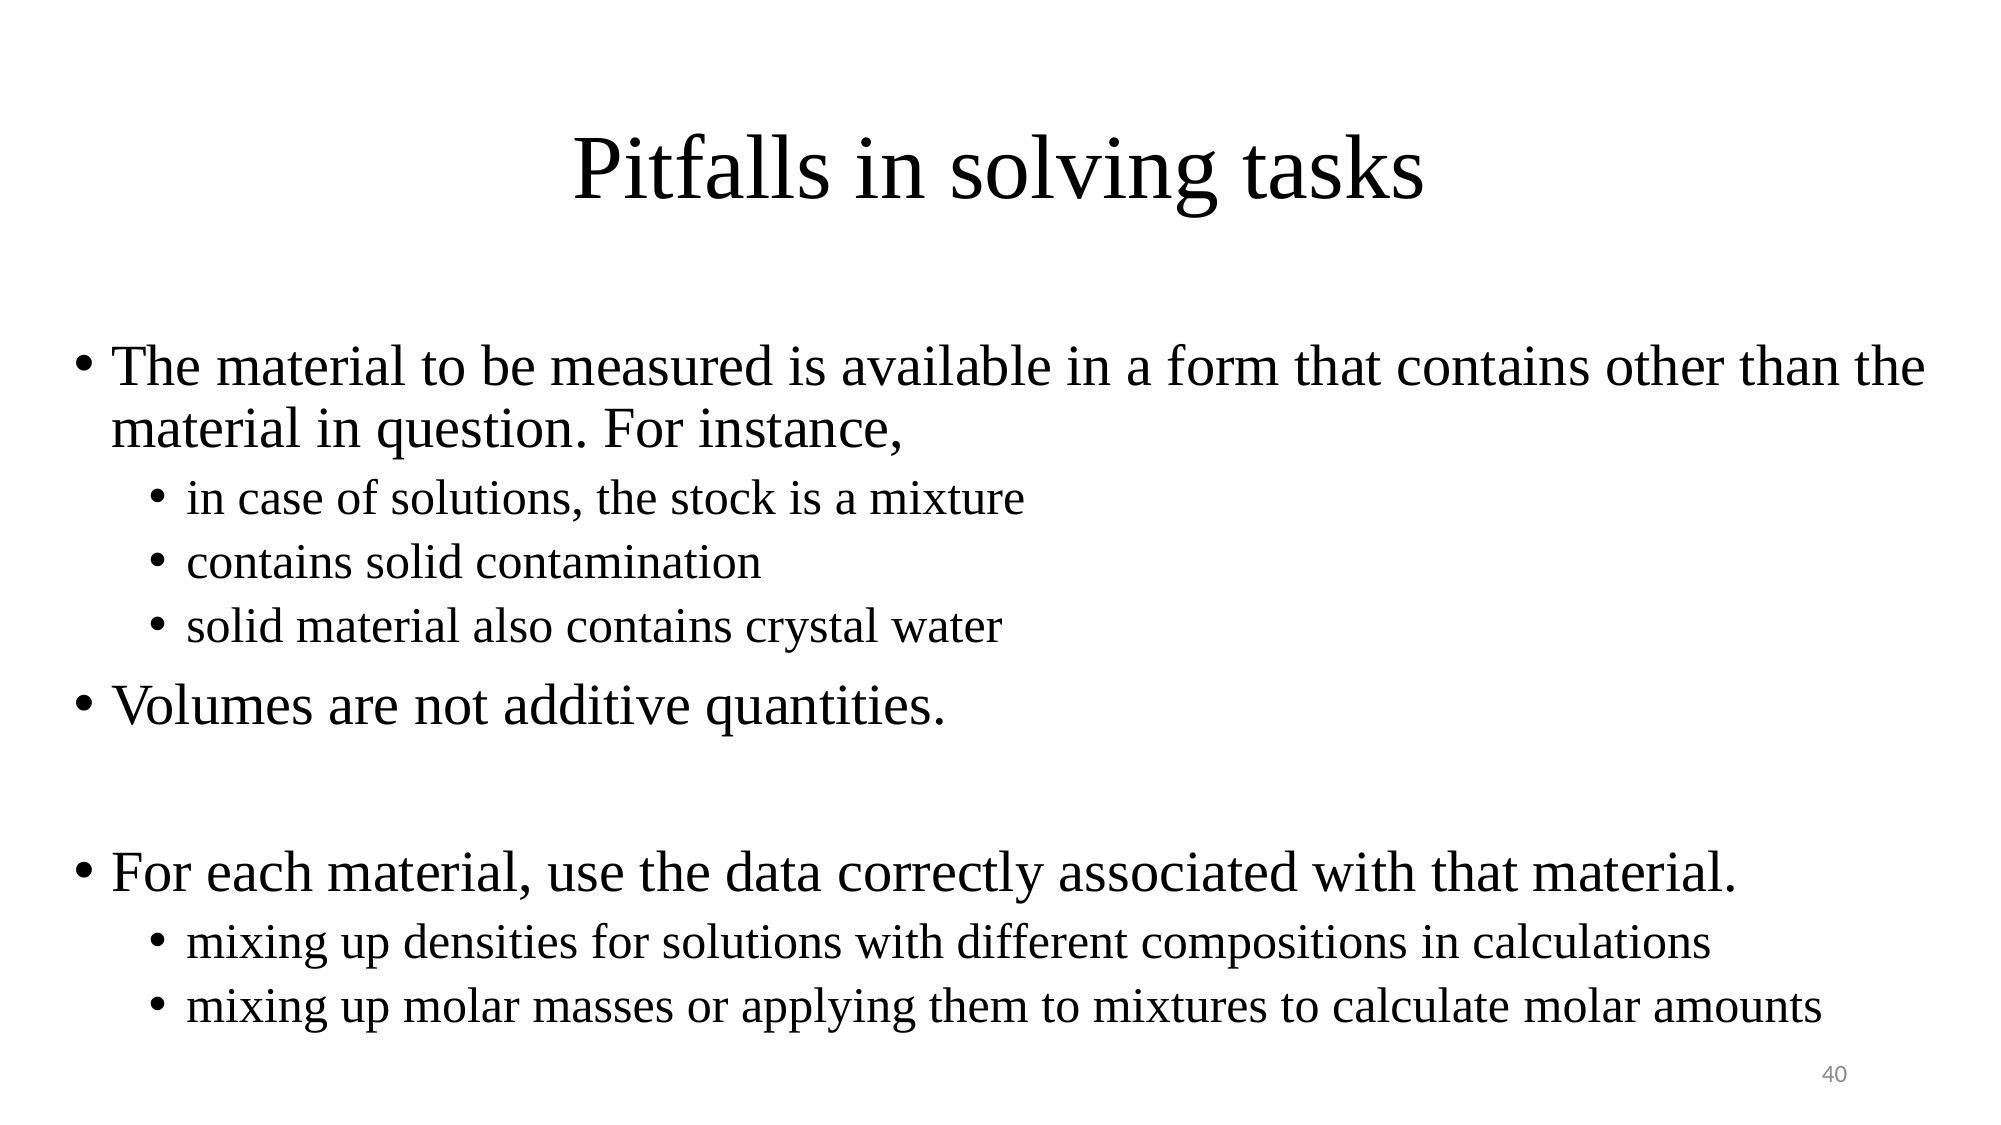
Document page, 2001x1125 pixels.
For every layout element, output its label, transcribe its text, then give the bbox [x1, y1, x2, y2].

title Pitfalls in solving tasks [137, 59, 1863, 278]
slide_number 40 [1412, 1042, 1863, 1103]
